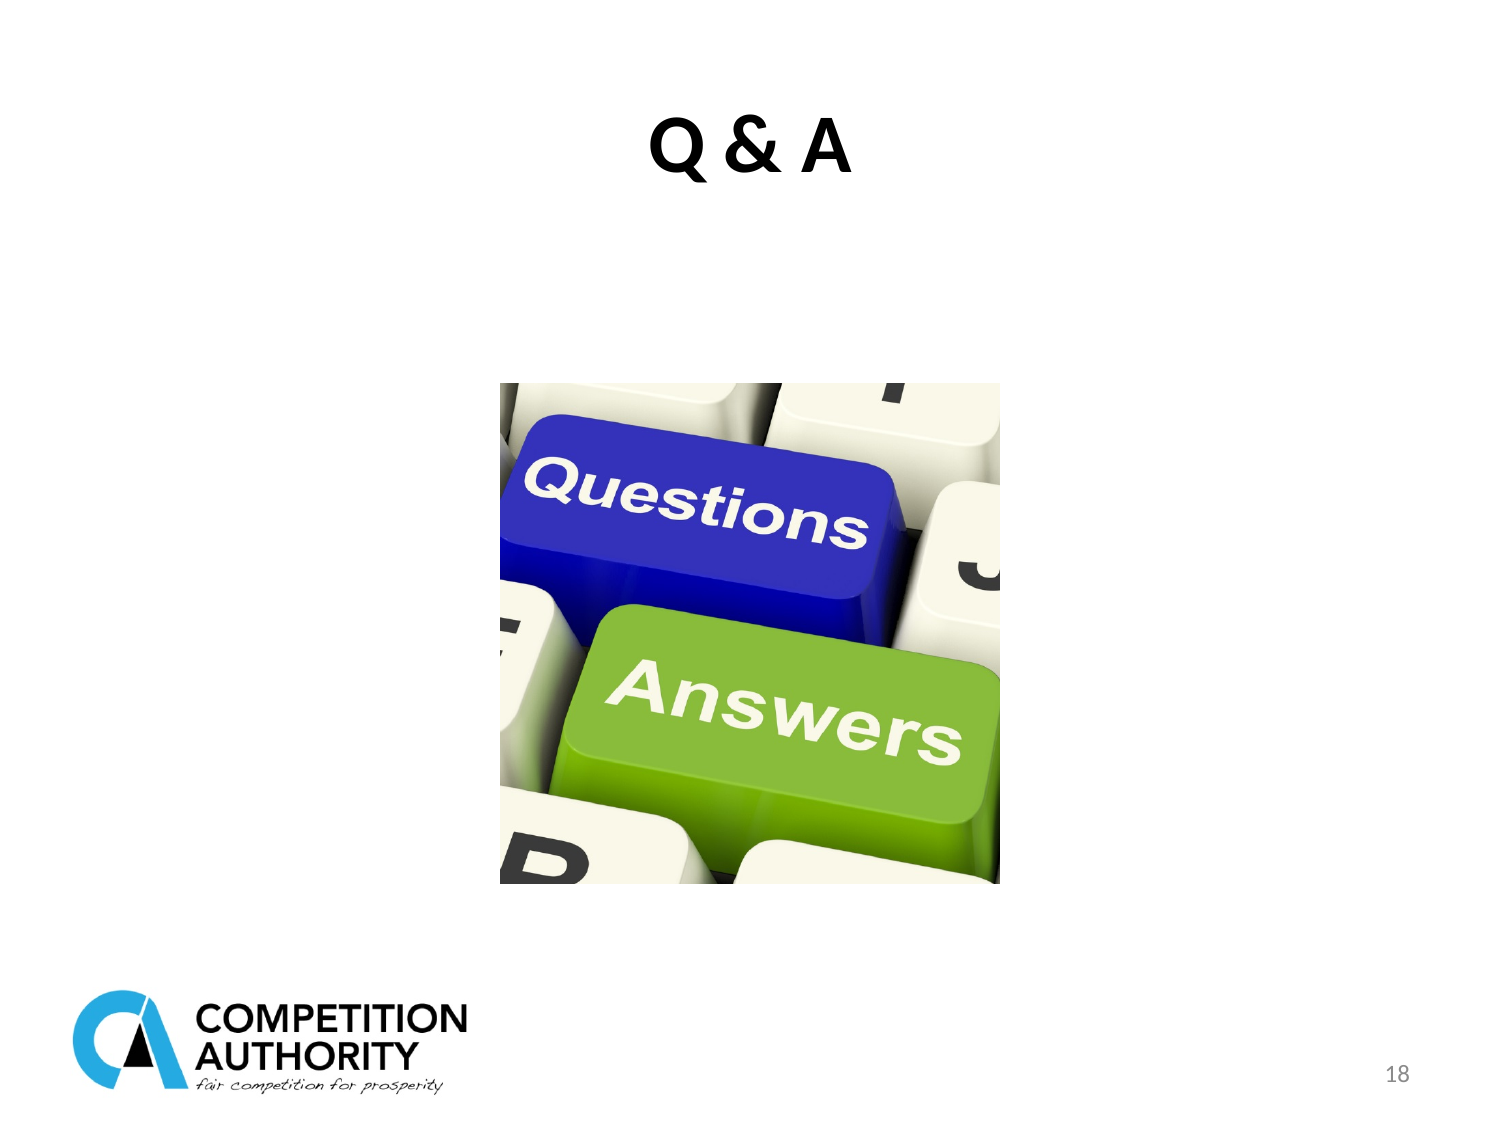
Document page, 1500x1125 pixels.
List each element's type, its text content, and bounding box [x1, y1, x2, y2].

picture [70, 987, 471, 1113]
slide_number 18 [1074, 1042, 1425, 1103]
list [499, 383, 1001, 884]
title Q & A [75, 45, 1425, 233]
